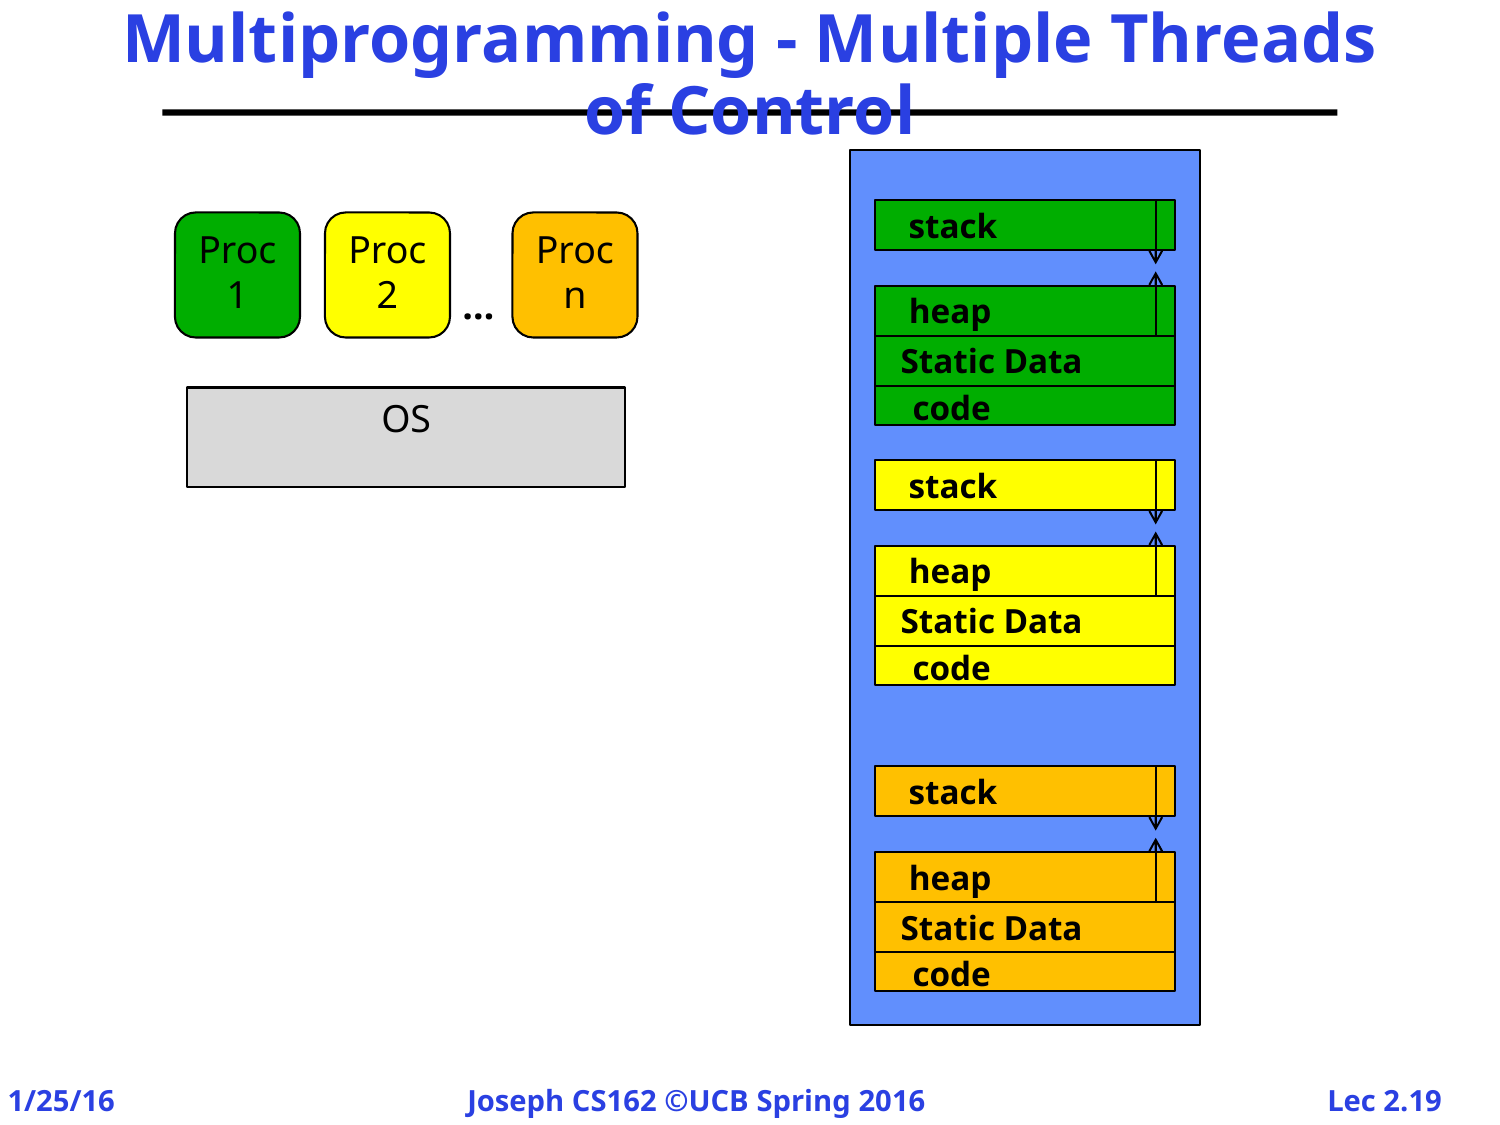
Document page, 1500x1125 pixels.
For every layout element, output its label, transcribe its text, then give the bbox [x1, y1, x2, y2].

text_box Proc 1 [174, 212, 301, 338]
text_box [874, 763, 1176, 1002]
text_box [849, 149, 1200, 1025]
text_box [874, 457, 1176, 696]
text_box Proc 2 [324, 212, 451, 338]
title Multiprogramming - Multiple Threads of Control [99, 16, 1400, 138]
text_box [874, 197, 1176, 436]
text_box Proc n [512, 212, 638, 338]
text_box OS [187, 387, 625, 488]
text_box … [447, 274, 510, 335]
